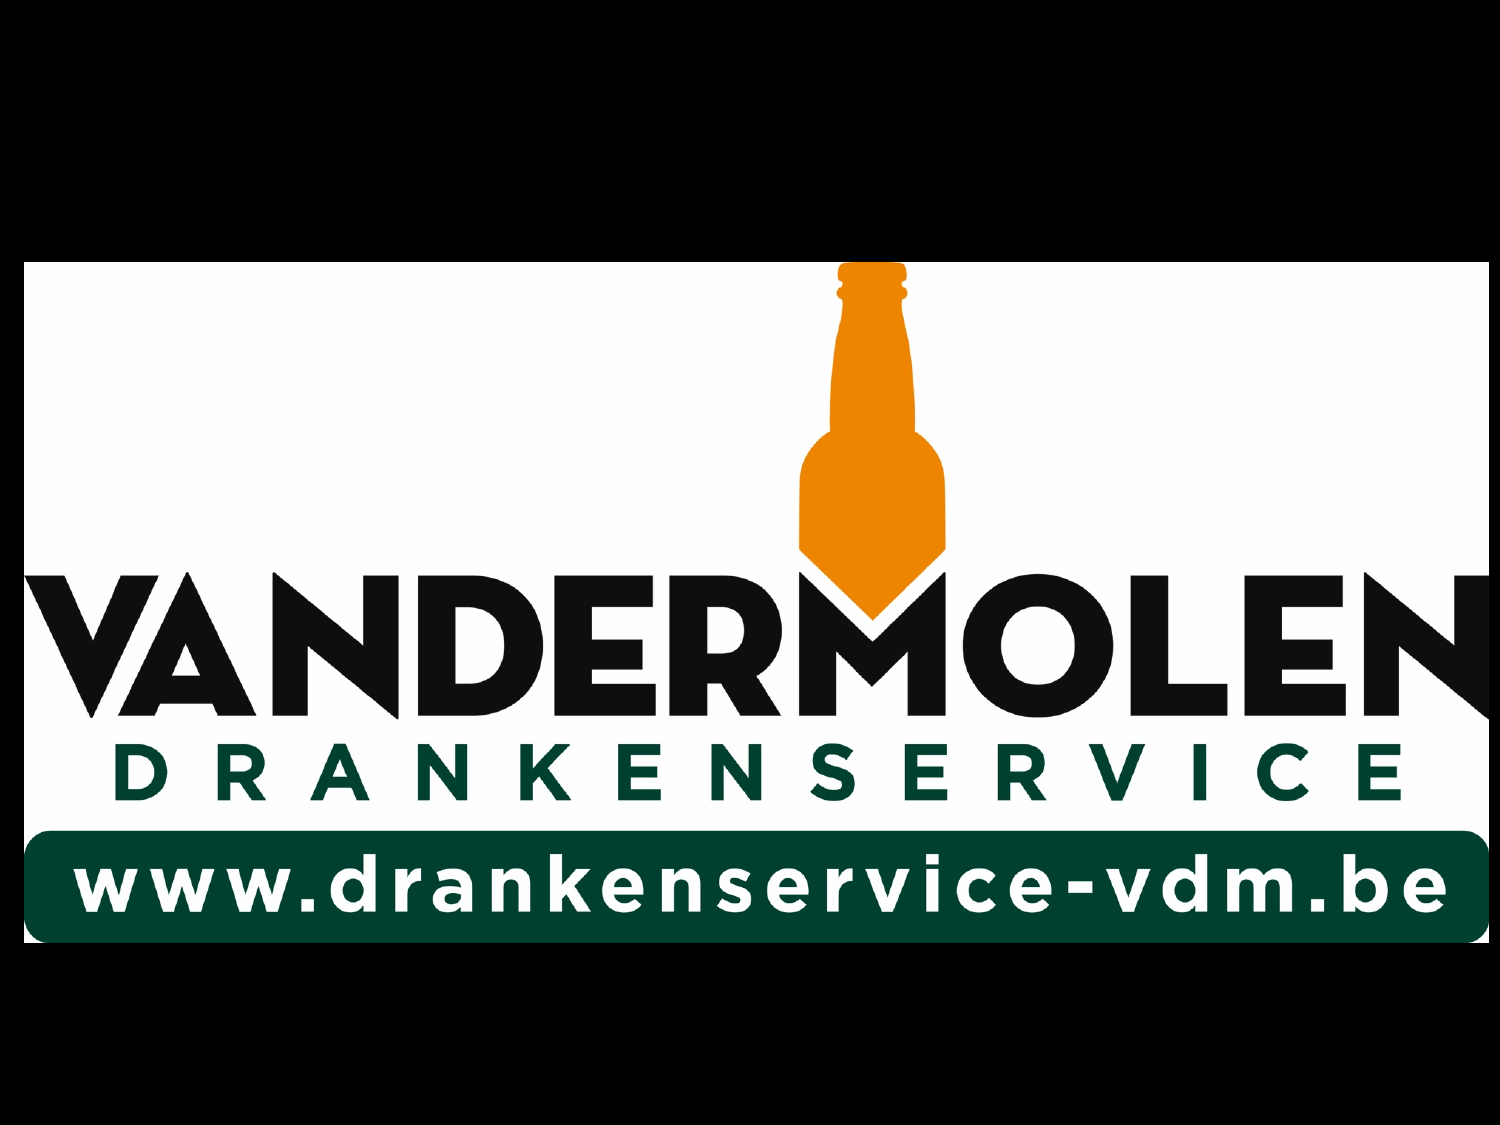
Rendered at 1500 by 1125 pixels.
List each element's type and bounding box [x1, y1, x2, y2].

list [23, 199, 1489, 1006]
